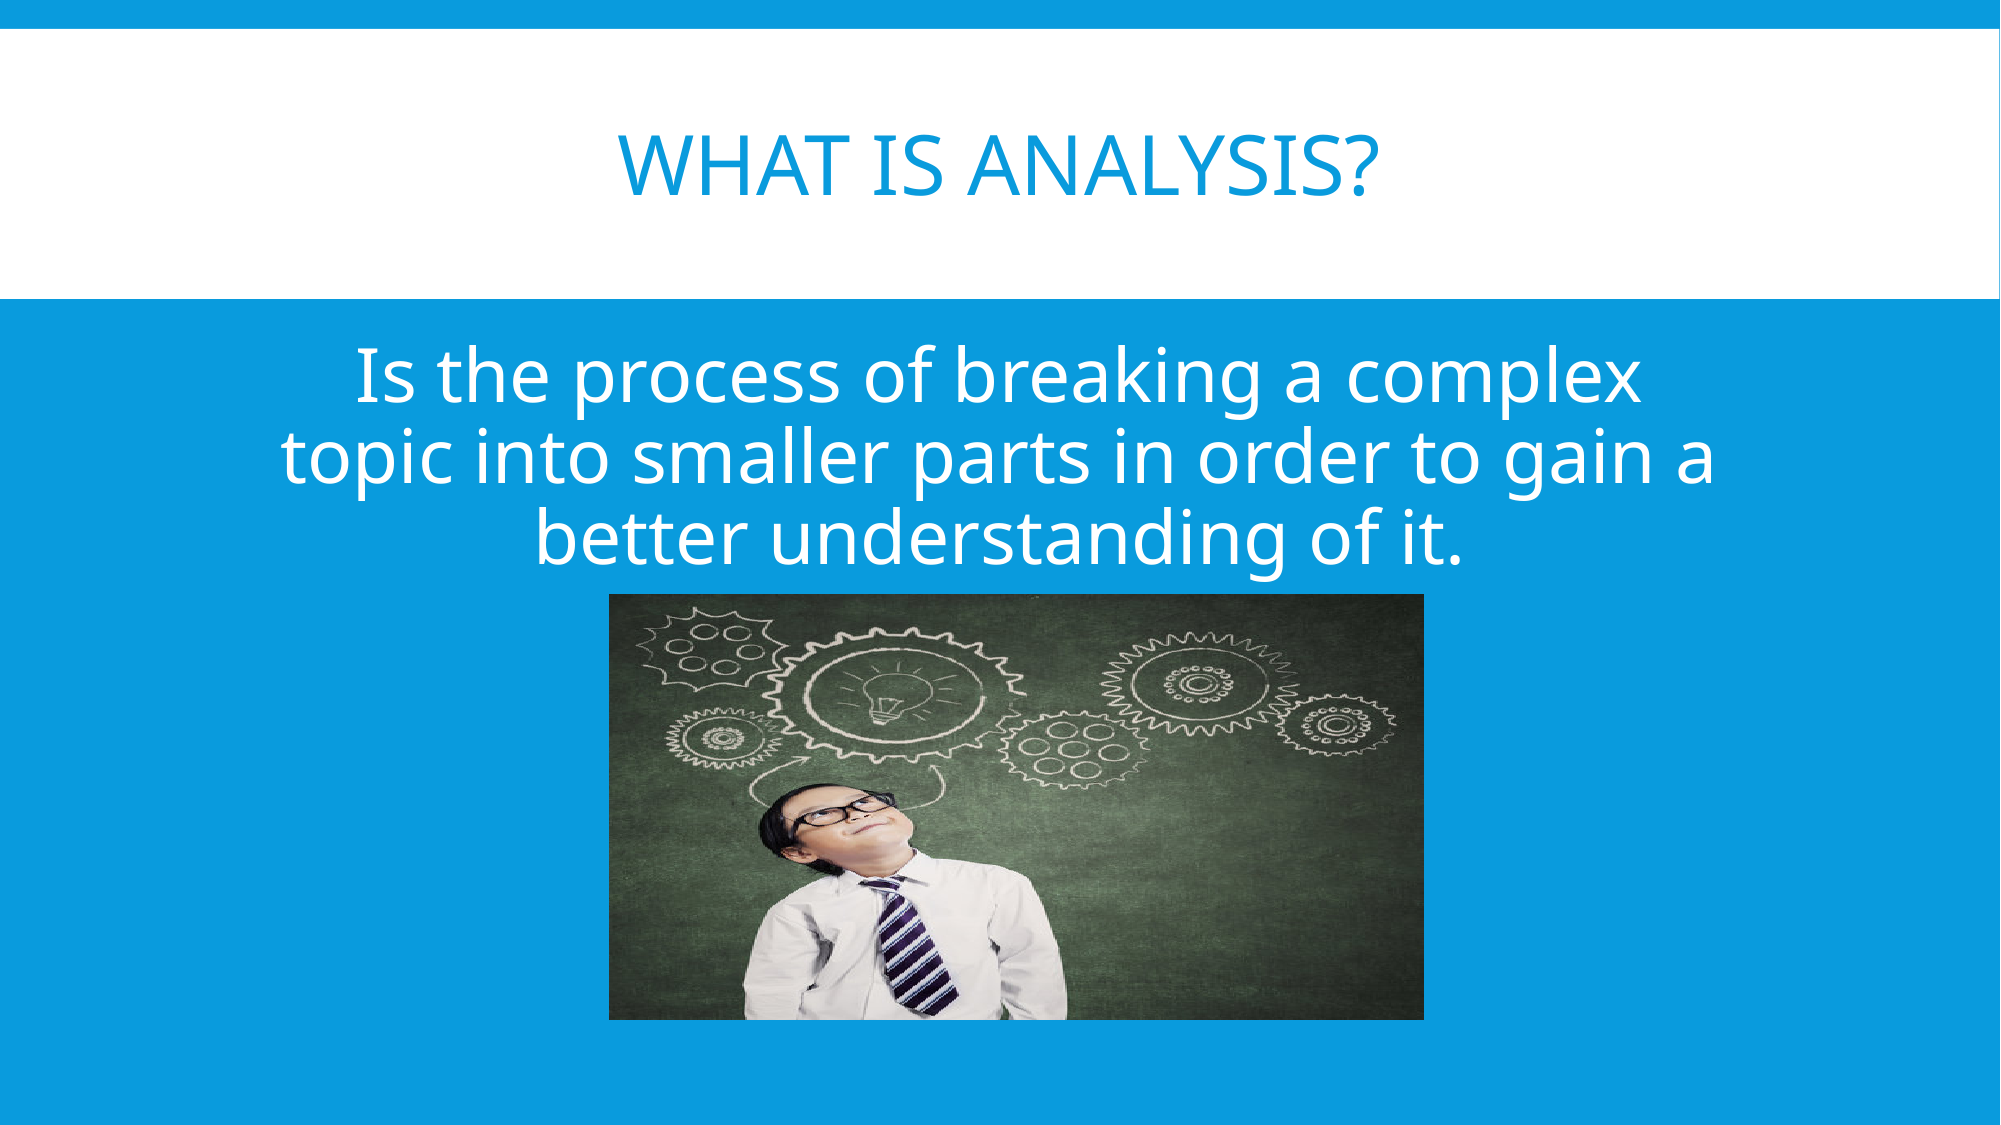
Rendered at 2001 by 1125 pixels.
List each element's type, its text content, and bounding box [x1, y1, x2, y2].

picture [610, 595, 1423, 1019]
title What is Analysis? [197, 46, 1803, 295]
list Is the process of breaking a complex topic into smaller parts in order to gain a better understanding of it. [197, 329, 1803, 1020]
